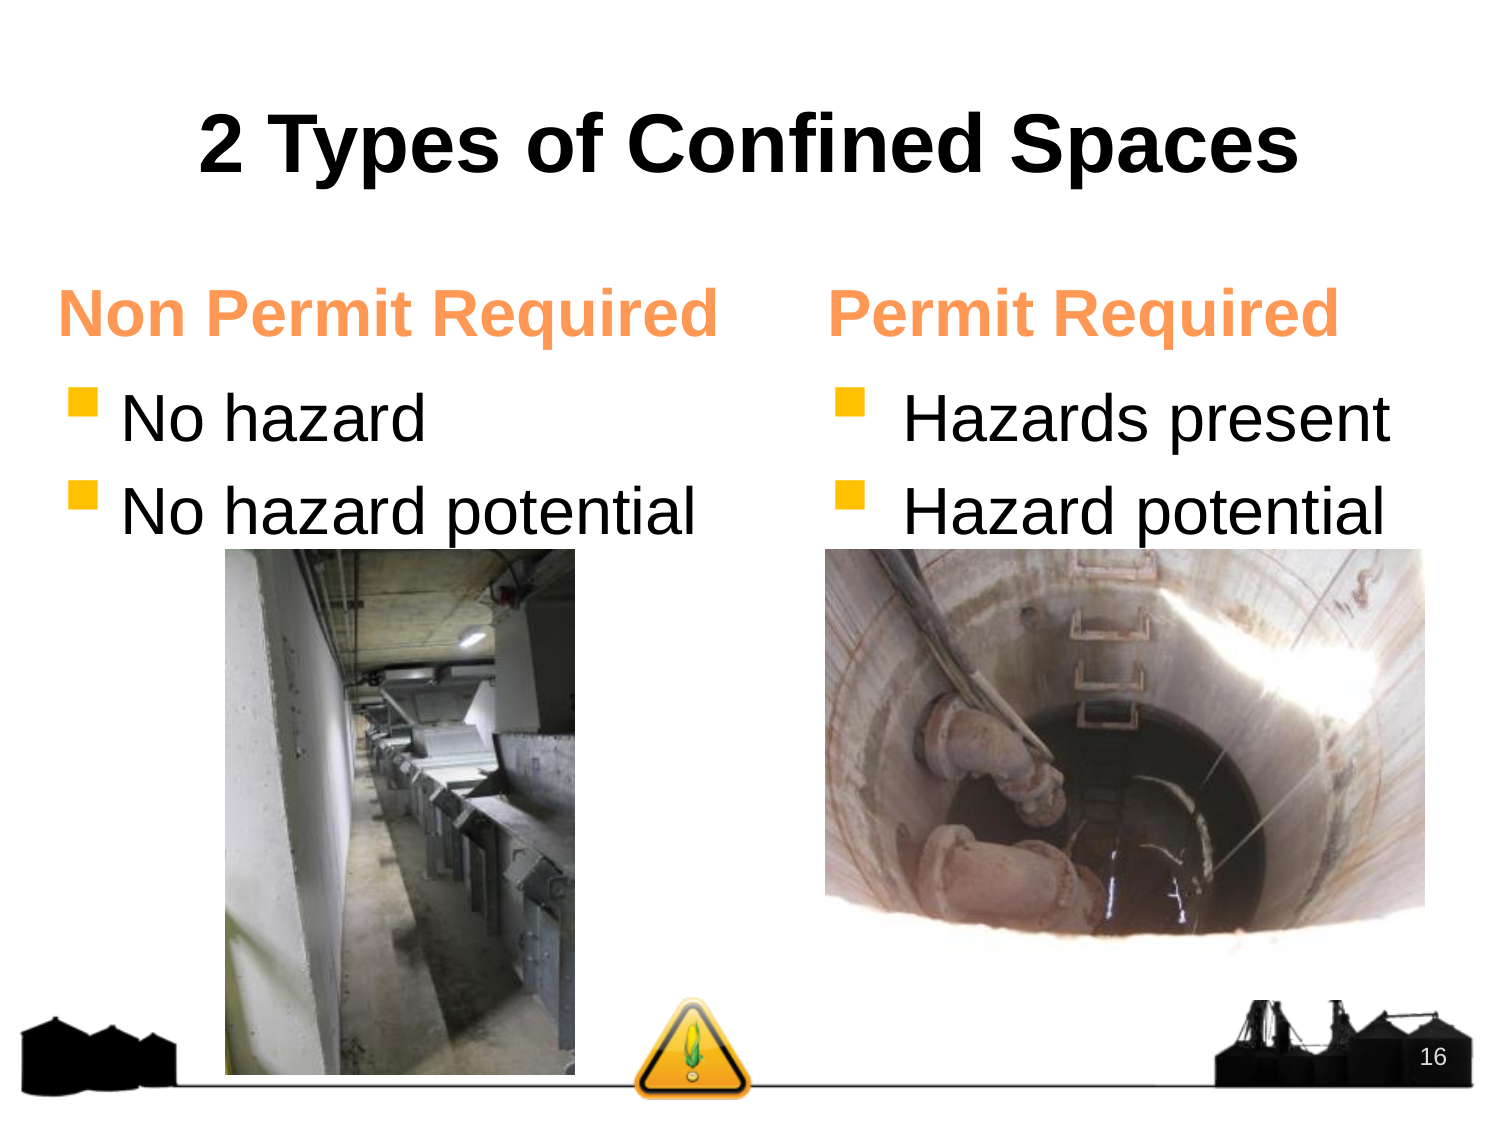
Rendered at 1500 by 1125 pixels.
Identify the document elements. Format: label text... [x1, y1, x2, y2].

list Hazards present Hazard potential [812, 367, 1472, 943]
picture [0, 549, 1500, 1125]
title 2 Types of Confined Spaces [75, 45, 1425, 233]
list Permit Required [812, 262, 1472, 357]
list Non Permit Required [42, 262, 748, 357]
list No hazard No hazard potential [45, 367, 750, 943]
